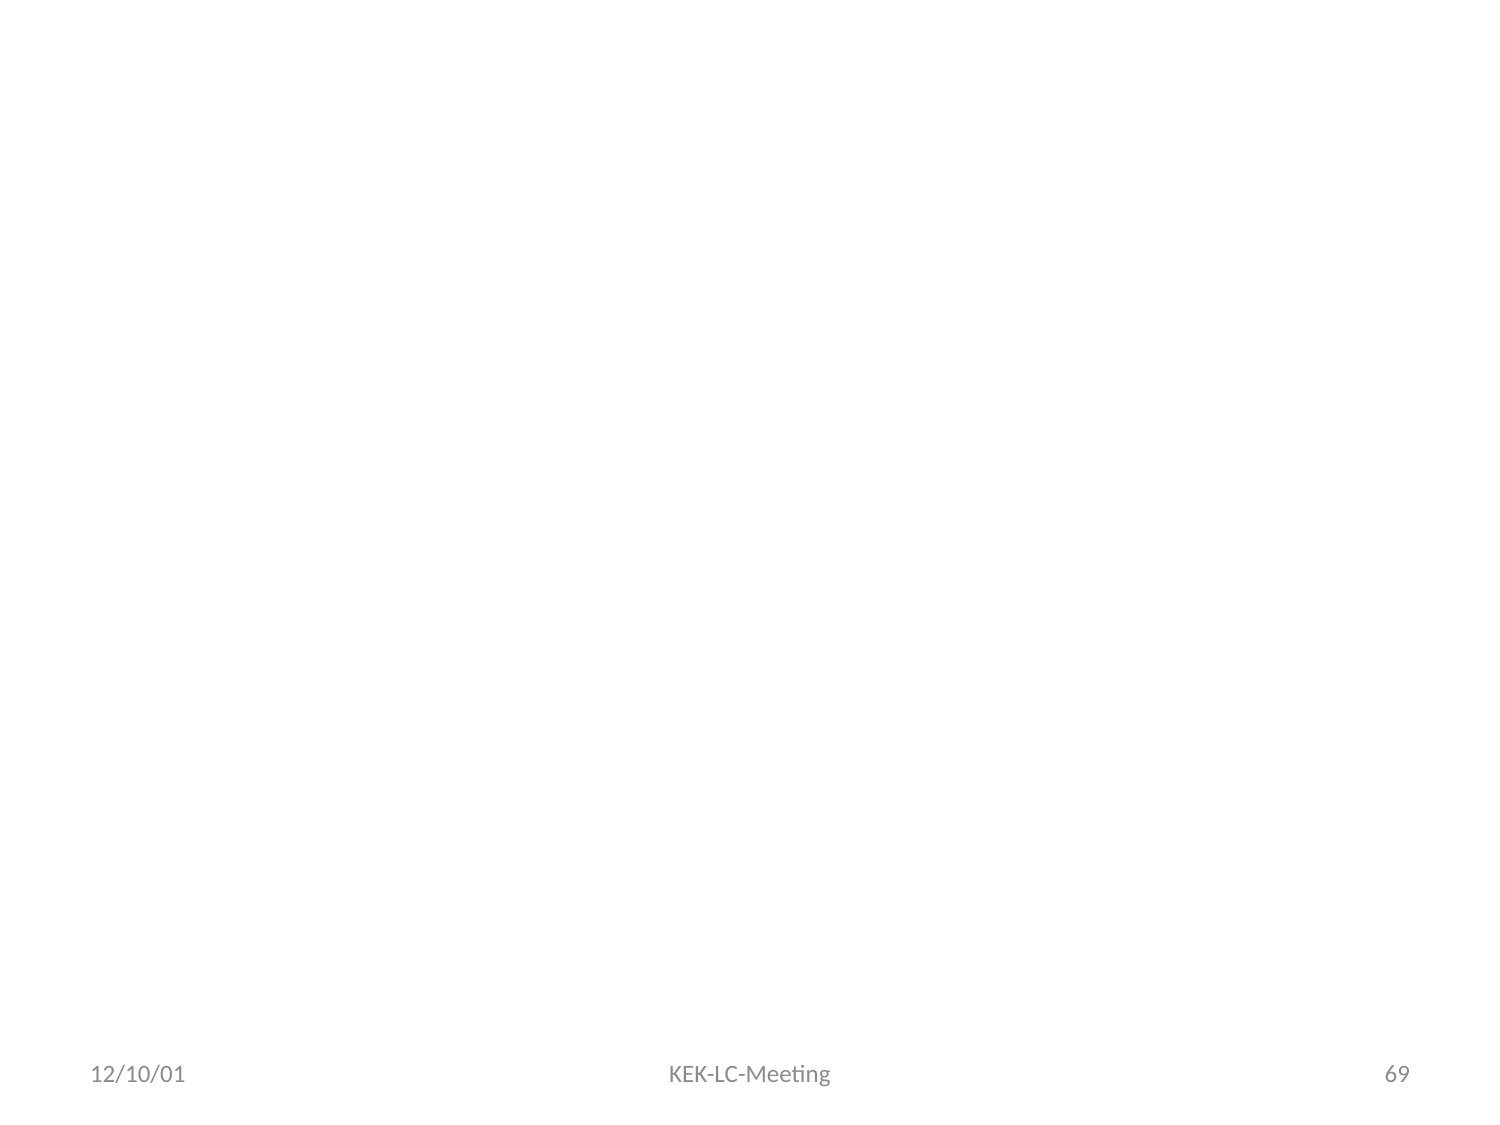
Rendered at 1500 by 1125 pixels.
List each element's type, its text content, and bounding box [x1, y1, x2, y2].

footer KEK-LC-Meeting [512, 1042, 988, 1103]
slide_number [75, 1042, 425, 1103]
slide_number 69 [1074, 1042, 1425, 1103]
